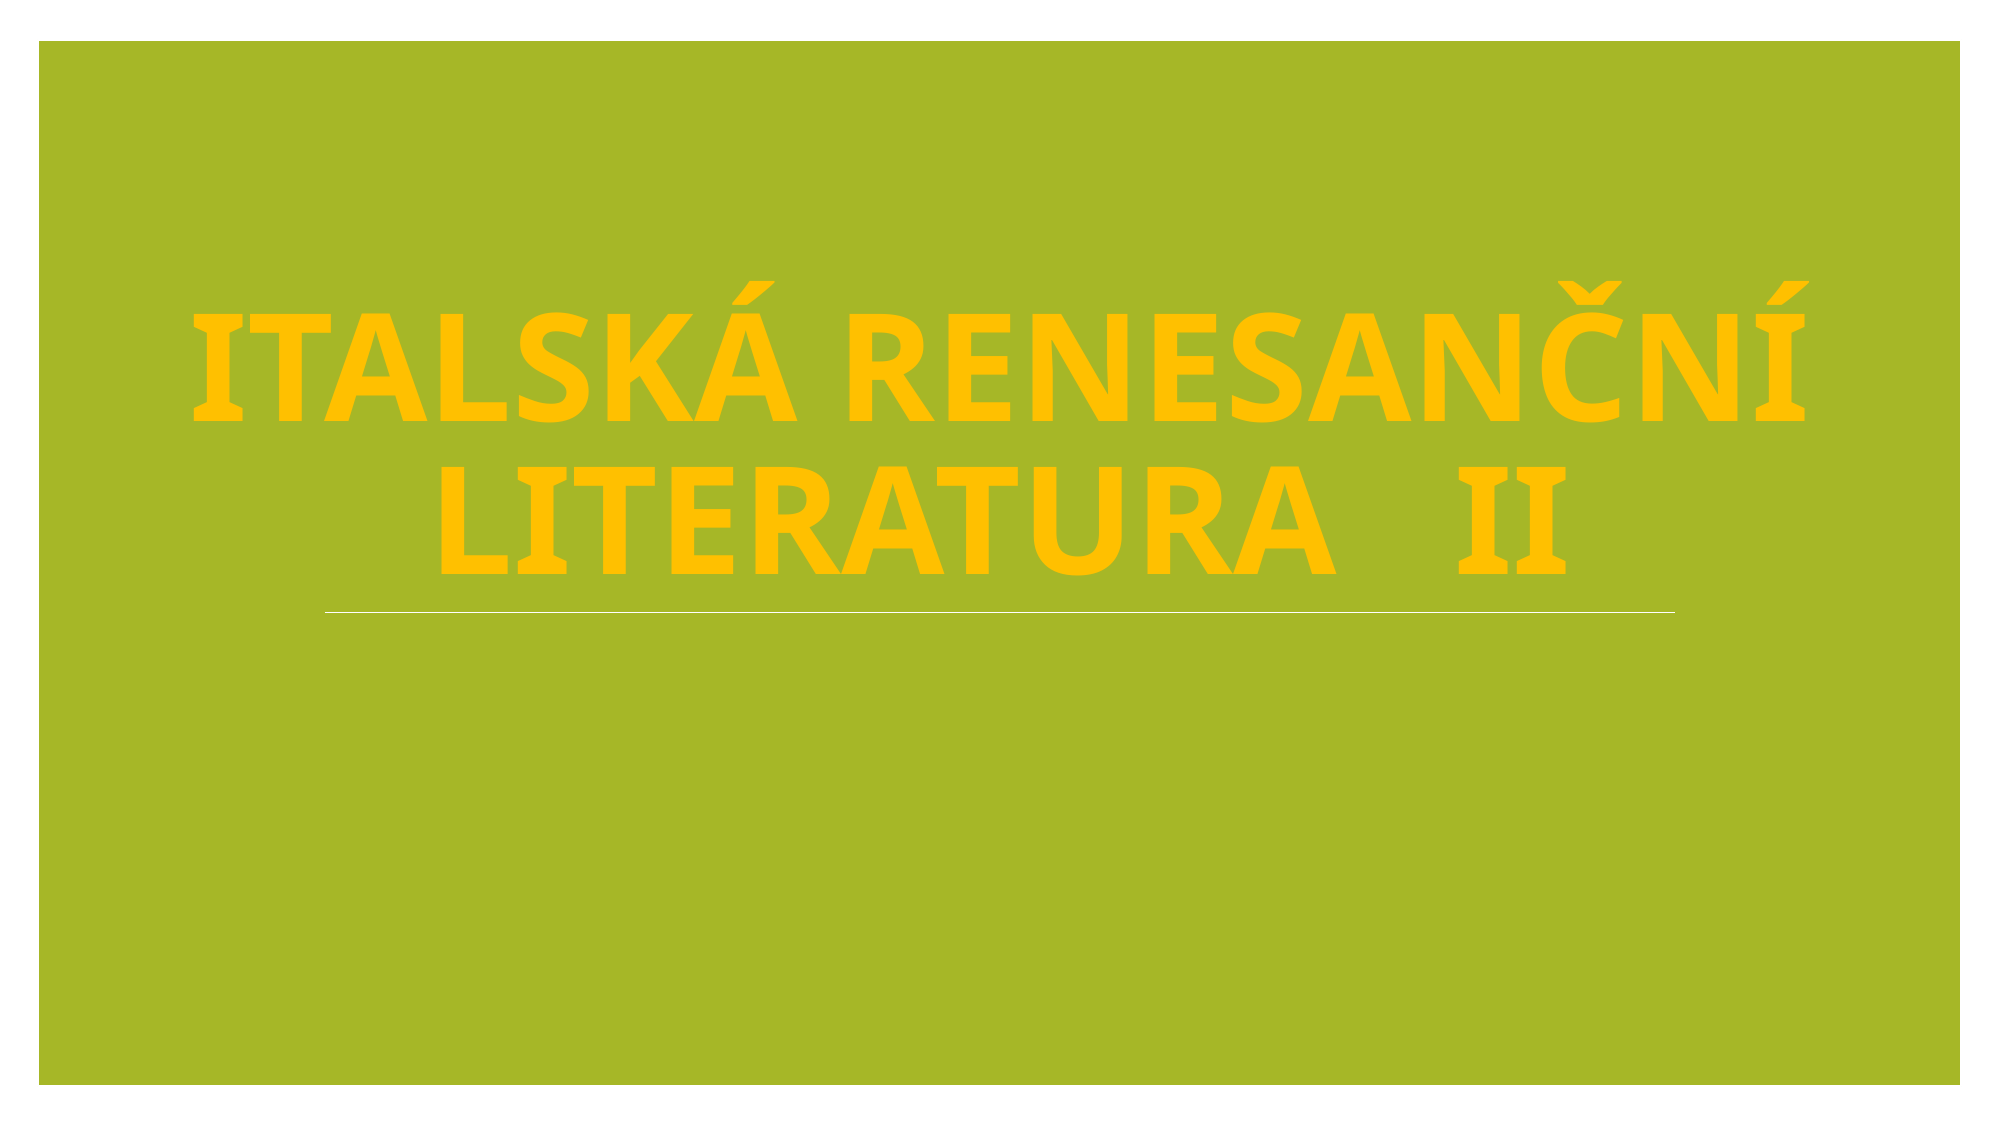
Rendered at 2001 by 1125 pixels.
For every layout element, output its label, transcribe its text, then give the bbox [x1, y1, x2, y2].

title ITALSKÁ RENESANČNÍ LITERATURA II [64, 84, 1936, 613]
